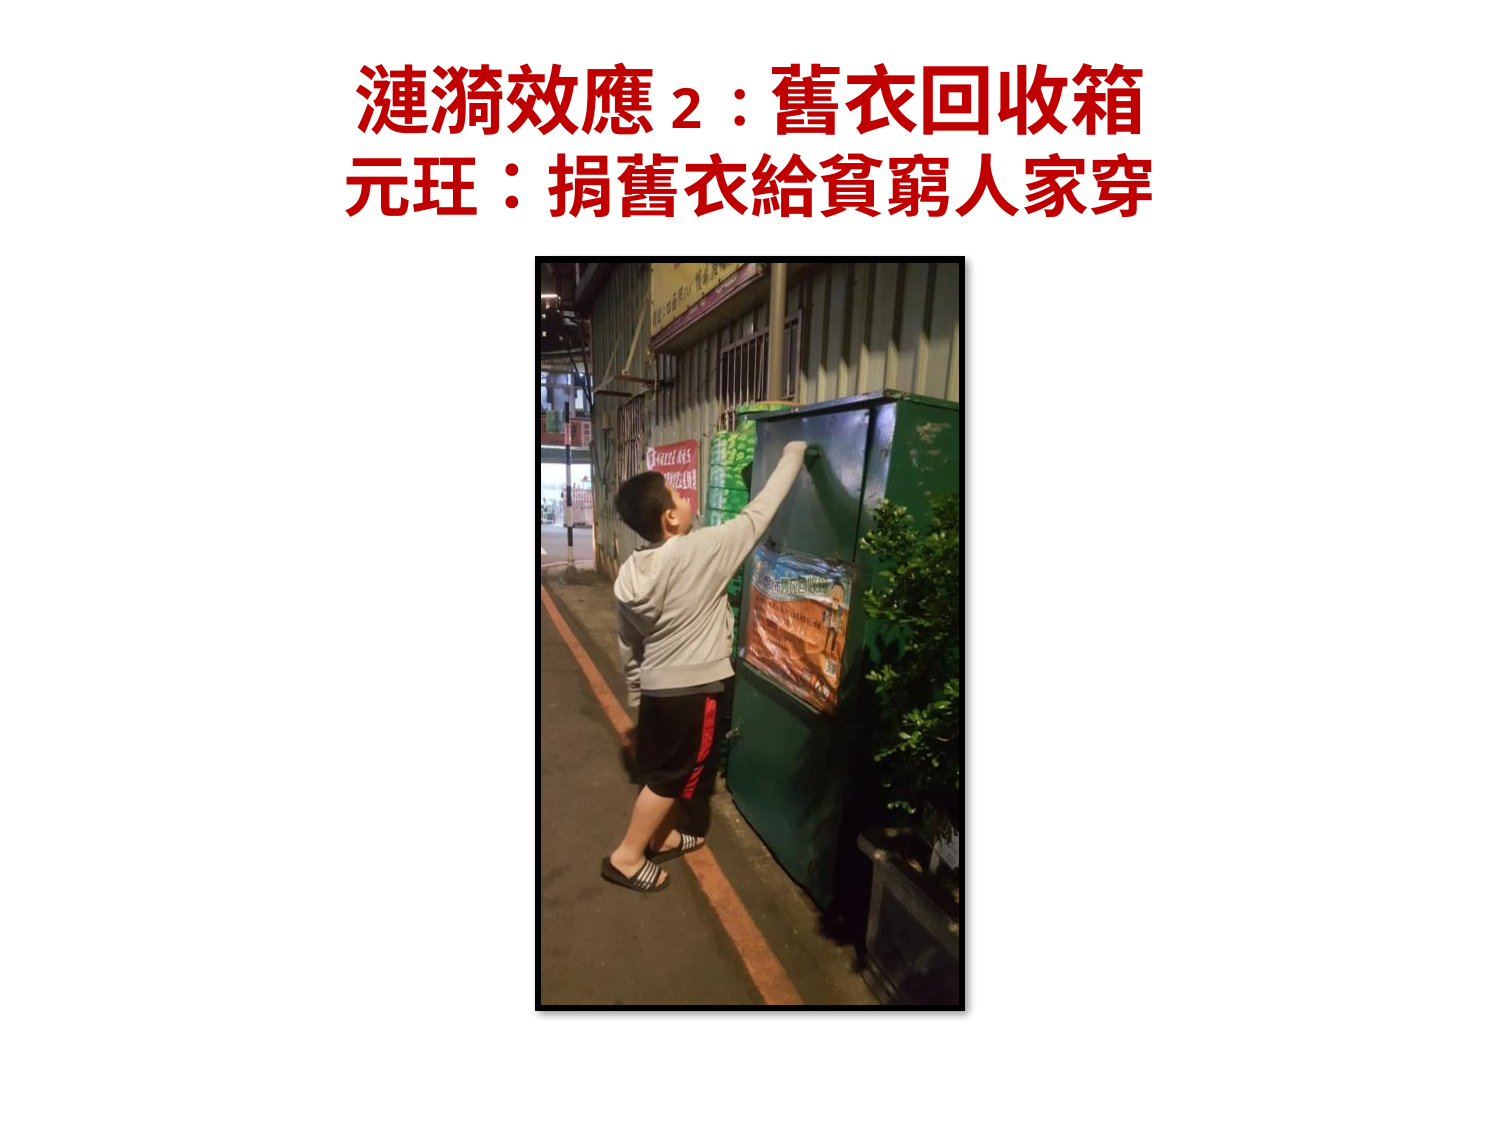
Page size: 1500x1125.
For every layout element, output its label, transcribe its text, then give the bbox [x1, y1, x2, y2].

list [540, 262, 959, 1006]
title 漣漪效應2：舊衣回收箱 元玨：捐舊衣給貧窮人家穿 [75, 45, 1425, 233]
